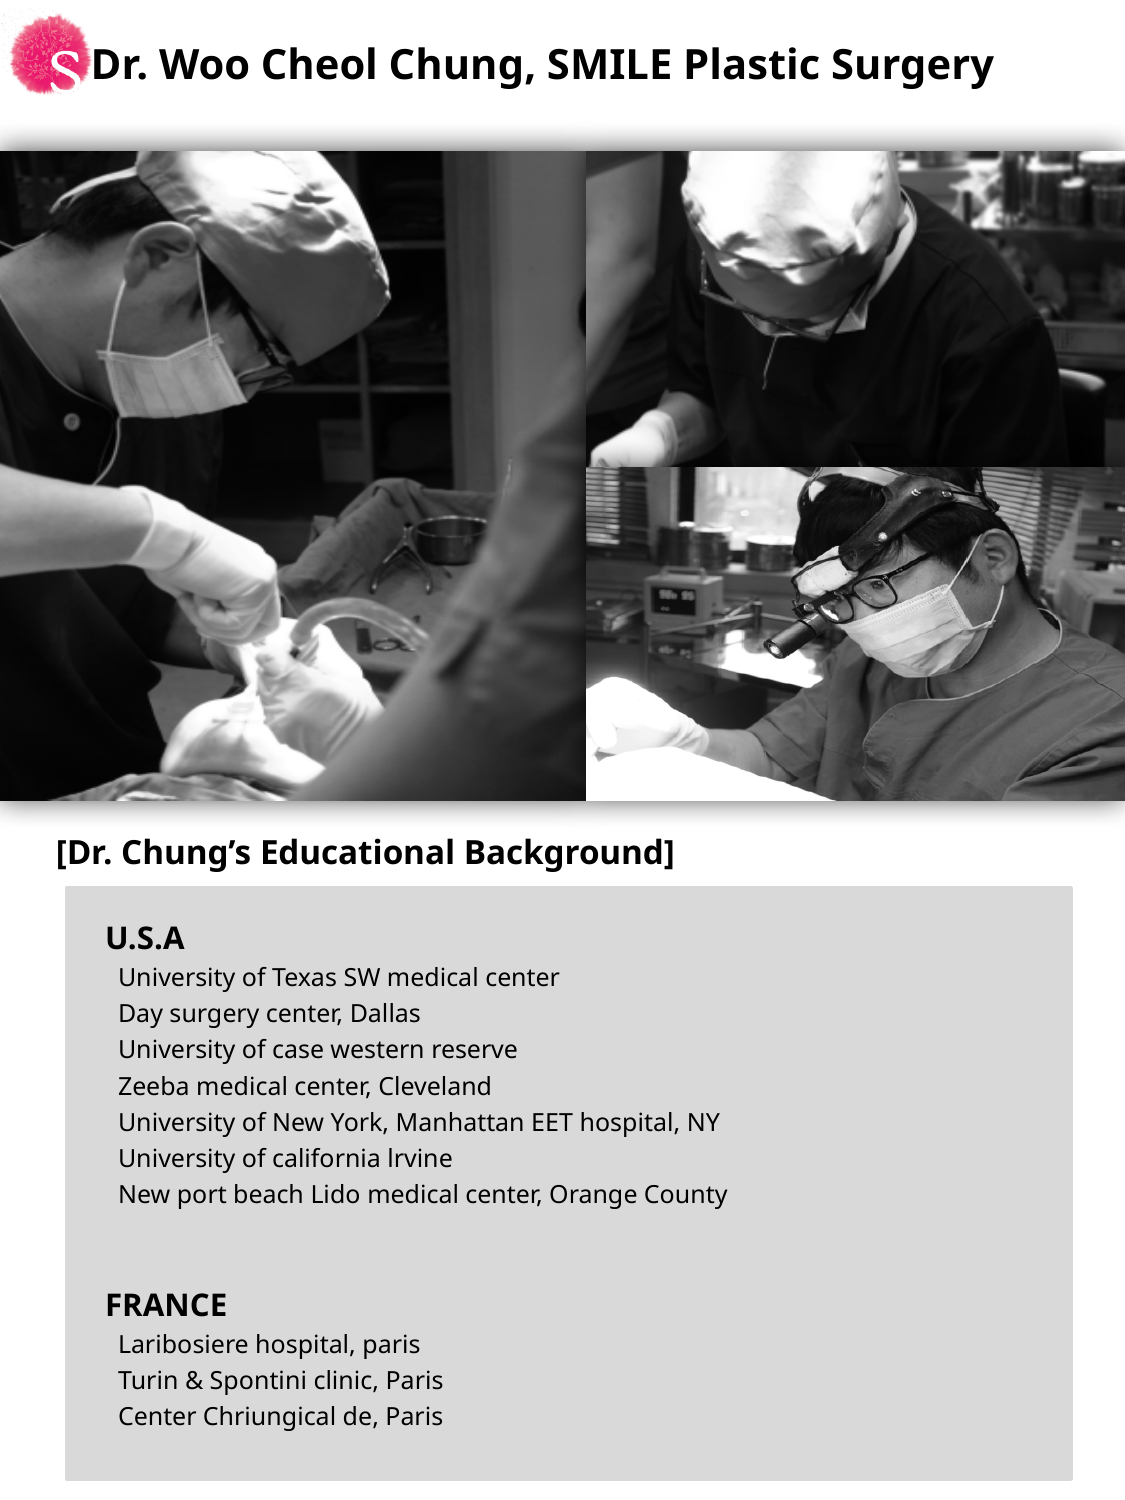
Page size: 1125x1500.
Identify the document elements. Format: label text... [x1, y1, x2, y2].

picture [1, 6, 95, 101]
text_box Dr. Woo Cheol Chung, SMILE Plastic Surgery [100, 30, 1010, 96]
text_box U.S.A University of Texas SW medical center Day surgery center, Dallas University of case western reserve Zeeba medical center, Cleveland University of New York, Manhattan EET hospital, NY University of california lrvine New port beach Lido medical center, Orange County FRANCE Laribosiere hospital, paris Turin & Spontini clinic, Paris Center Chriungical de, Paris [90, 891, 1047, 1464]
text_box [Dr. Chung’s Educational Background] [41, 824, 691, 879]
picture [0, 150, 1125, 801]
text_box [65, 886, 1073, 1481]
